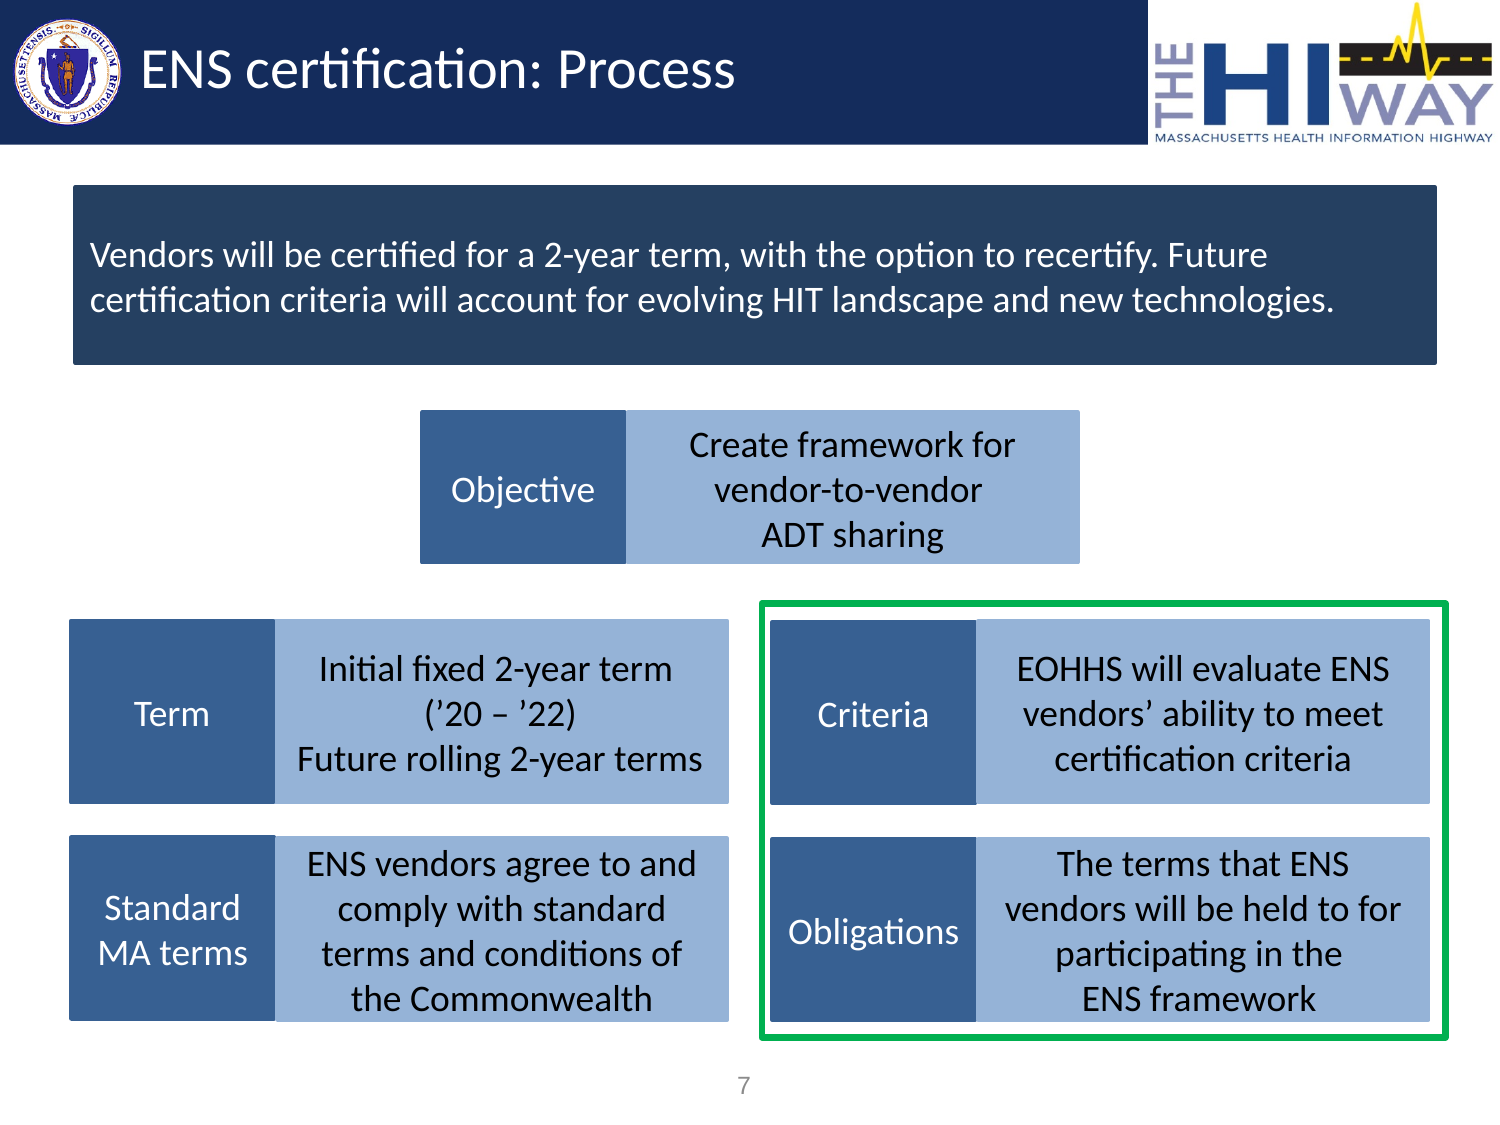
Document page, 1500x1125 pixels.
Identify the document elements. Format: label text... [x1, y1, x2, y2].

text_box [71, 836, 728, 1021]
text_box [70, 620, 728, 803]
text_box Vendors will be certified for a 2-year term, with the option to recertify. Future certification criteria will account for evolving HIT landscape and new technologies. [73, 185, 1437, 365]
picture [5, 12, 124, 130]
title ENS certification: Process [124, 0, 1138, 131]
picture [1148, 0, 1500, 145]
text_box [421, 412, 1079, 563]
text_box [772, 838, 1429, 1021]
slide_number 7 [653, 1060, 767, 1108]
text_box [772, 620, 1429, 804]
text_box [760, 601, 1448, 1040]
